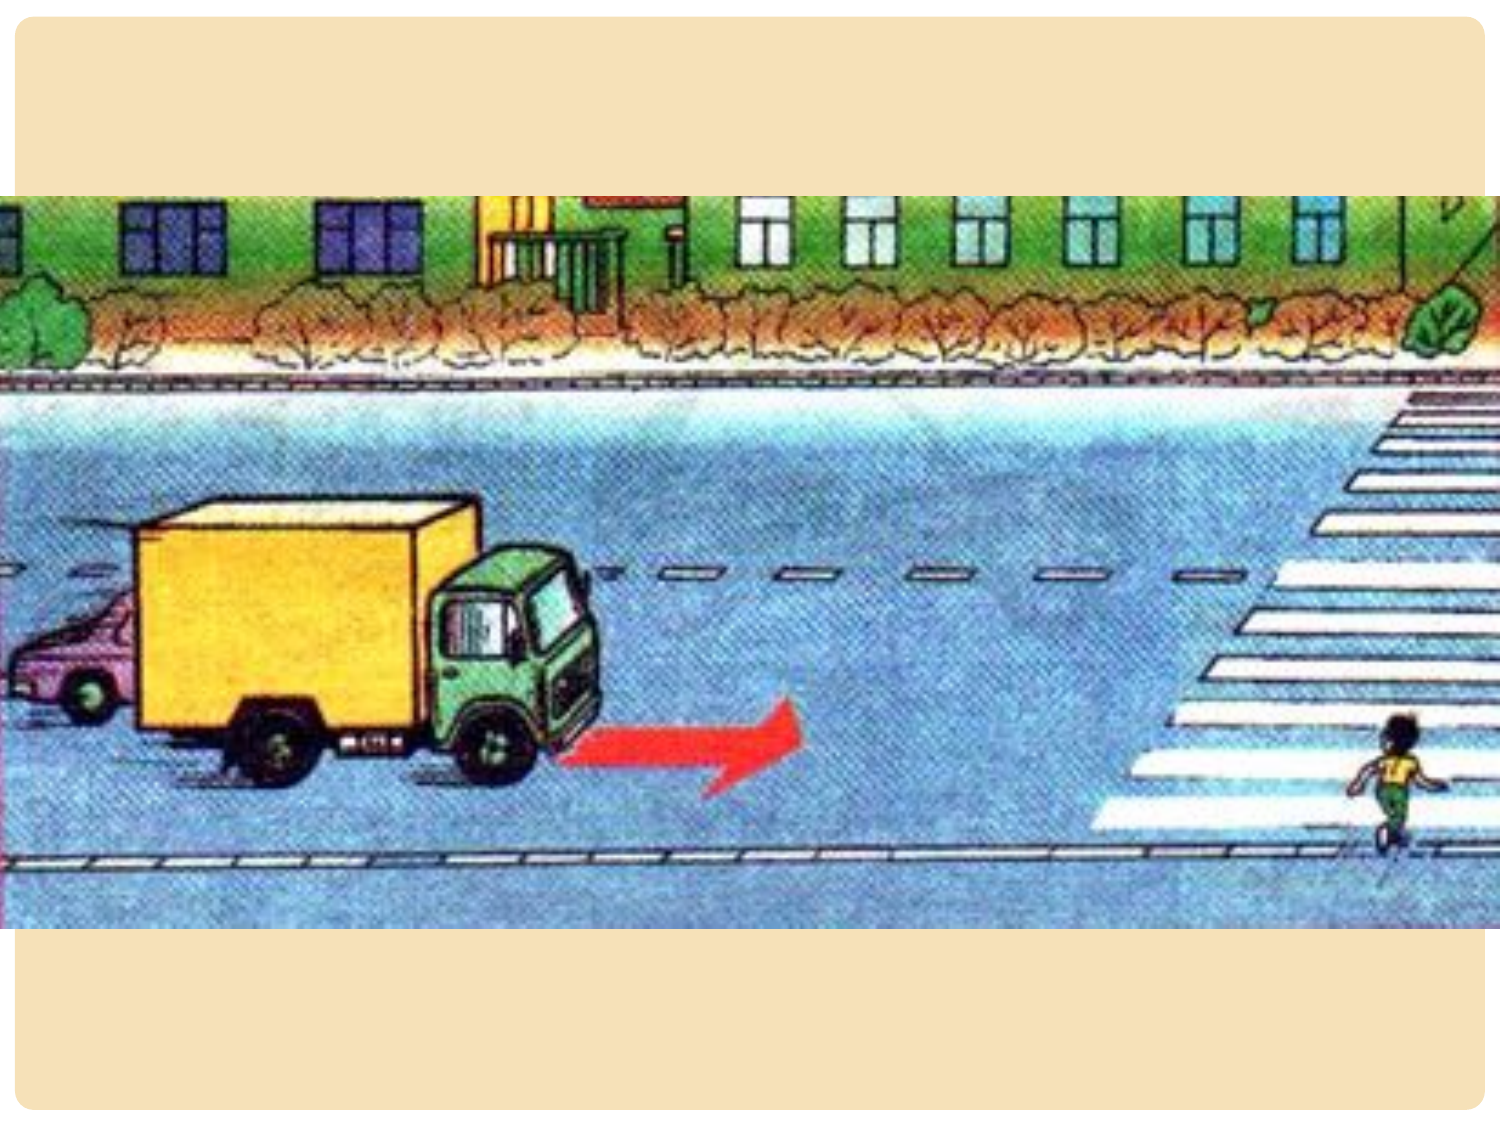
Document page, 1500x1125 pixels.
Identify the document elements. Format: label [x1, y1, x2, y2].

picture [0, 196, 1500, 929]
